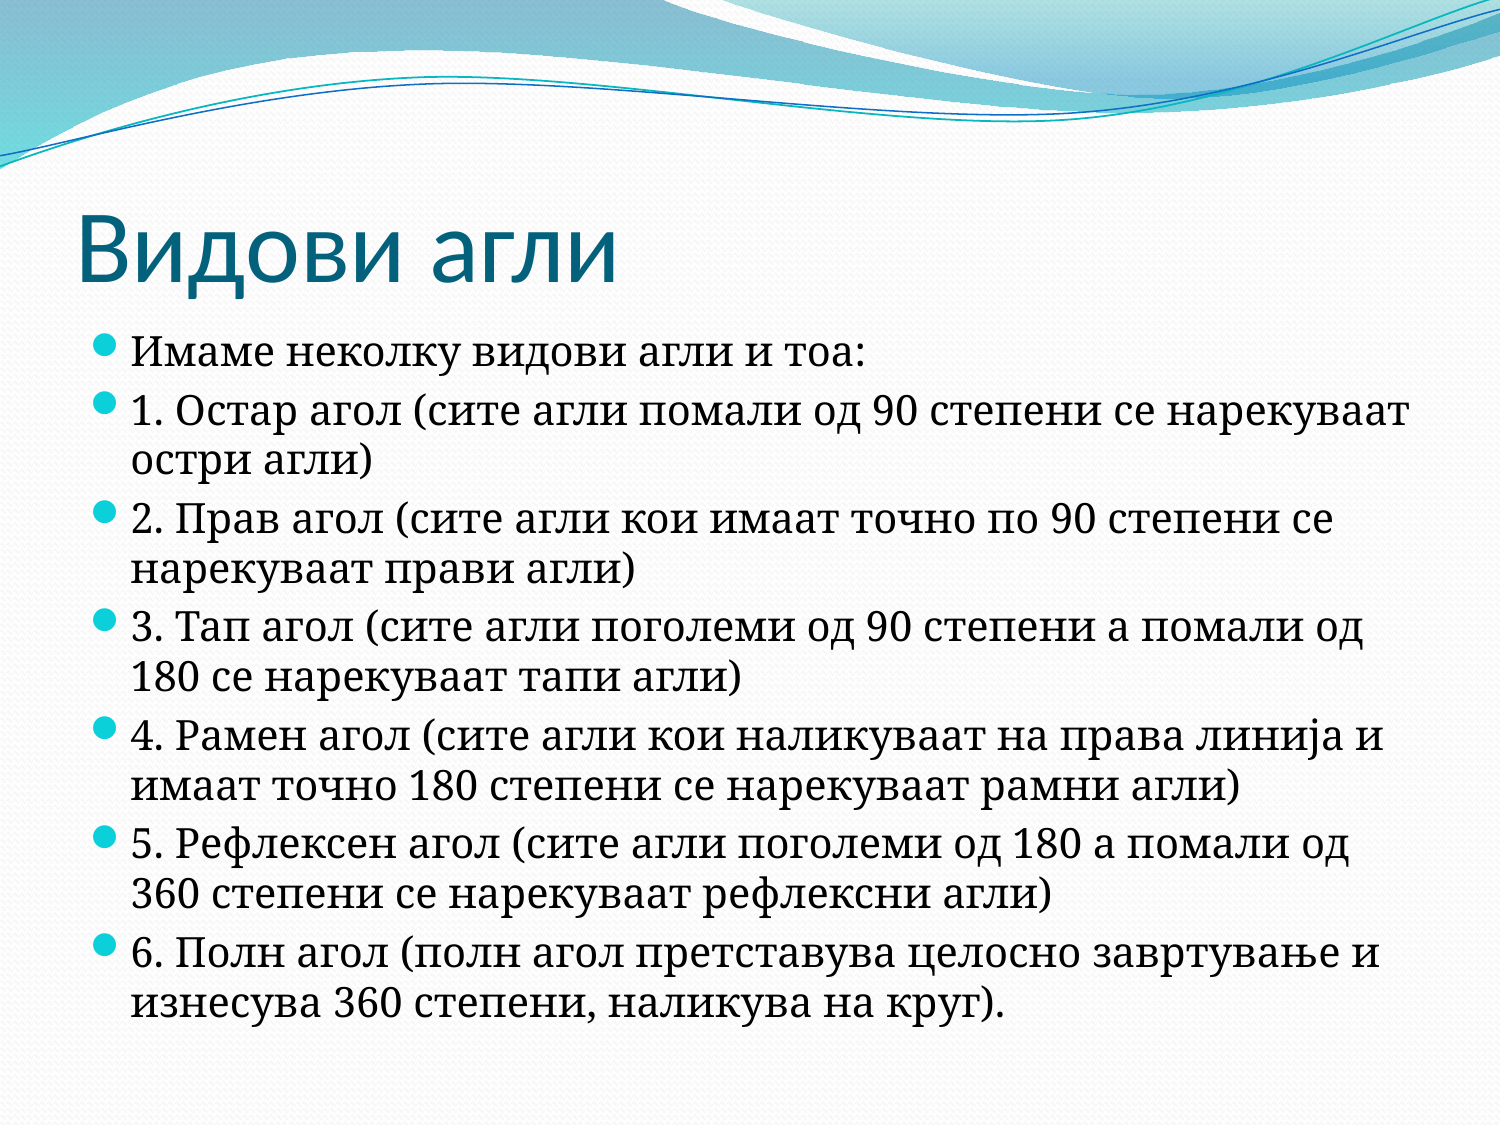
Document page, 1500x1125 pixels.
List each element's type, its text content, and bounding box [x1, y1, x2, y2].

list Имаме неколку видови агли и тоа: 1. Oстар агол (сите агли помали од 90 степени се нарекуваат остри агли) 2. Прав агол (сите агли кои имаат точно по 90 степени се нарекуваат прави агли) 3. Тап агол (сите агли поголеми од 90 степени а помали од 180 се нарекуваат тапи агли) 4. Рамен агол (сите агли кои наликуваат на права линија и имаат точно 180 степени се нарекуваат рамни агли) 5. Рефлексен агол (сите агли поголеми од 180 а помали од 360 степени се нарекуваат рефлексни агли) 6. Полн агол (полн агол претставува целосно завртување и изнесува 360 степени, наликува на круг). [75, 317, 1425, 1038]
title Видови агли [75, 115, 1425, 303]
